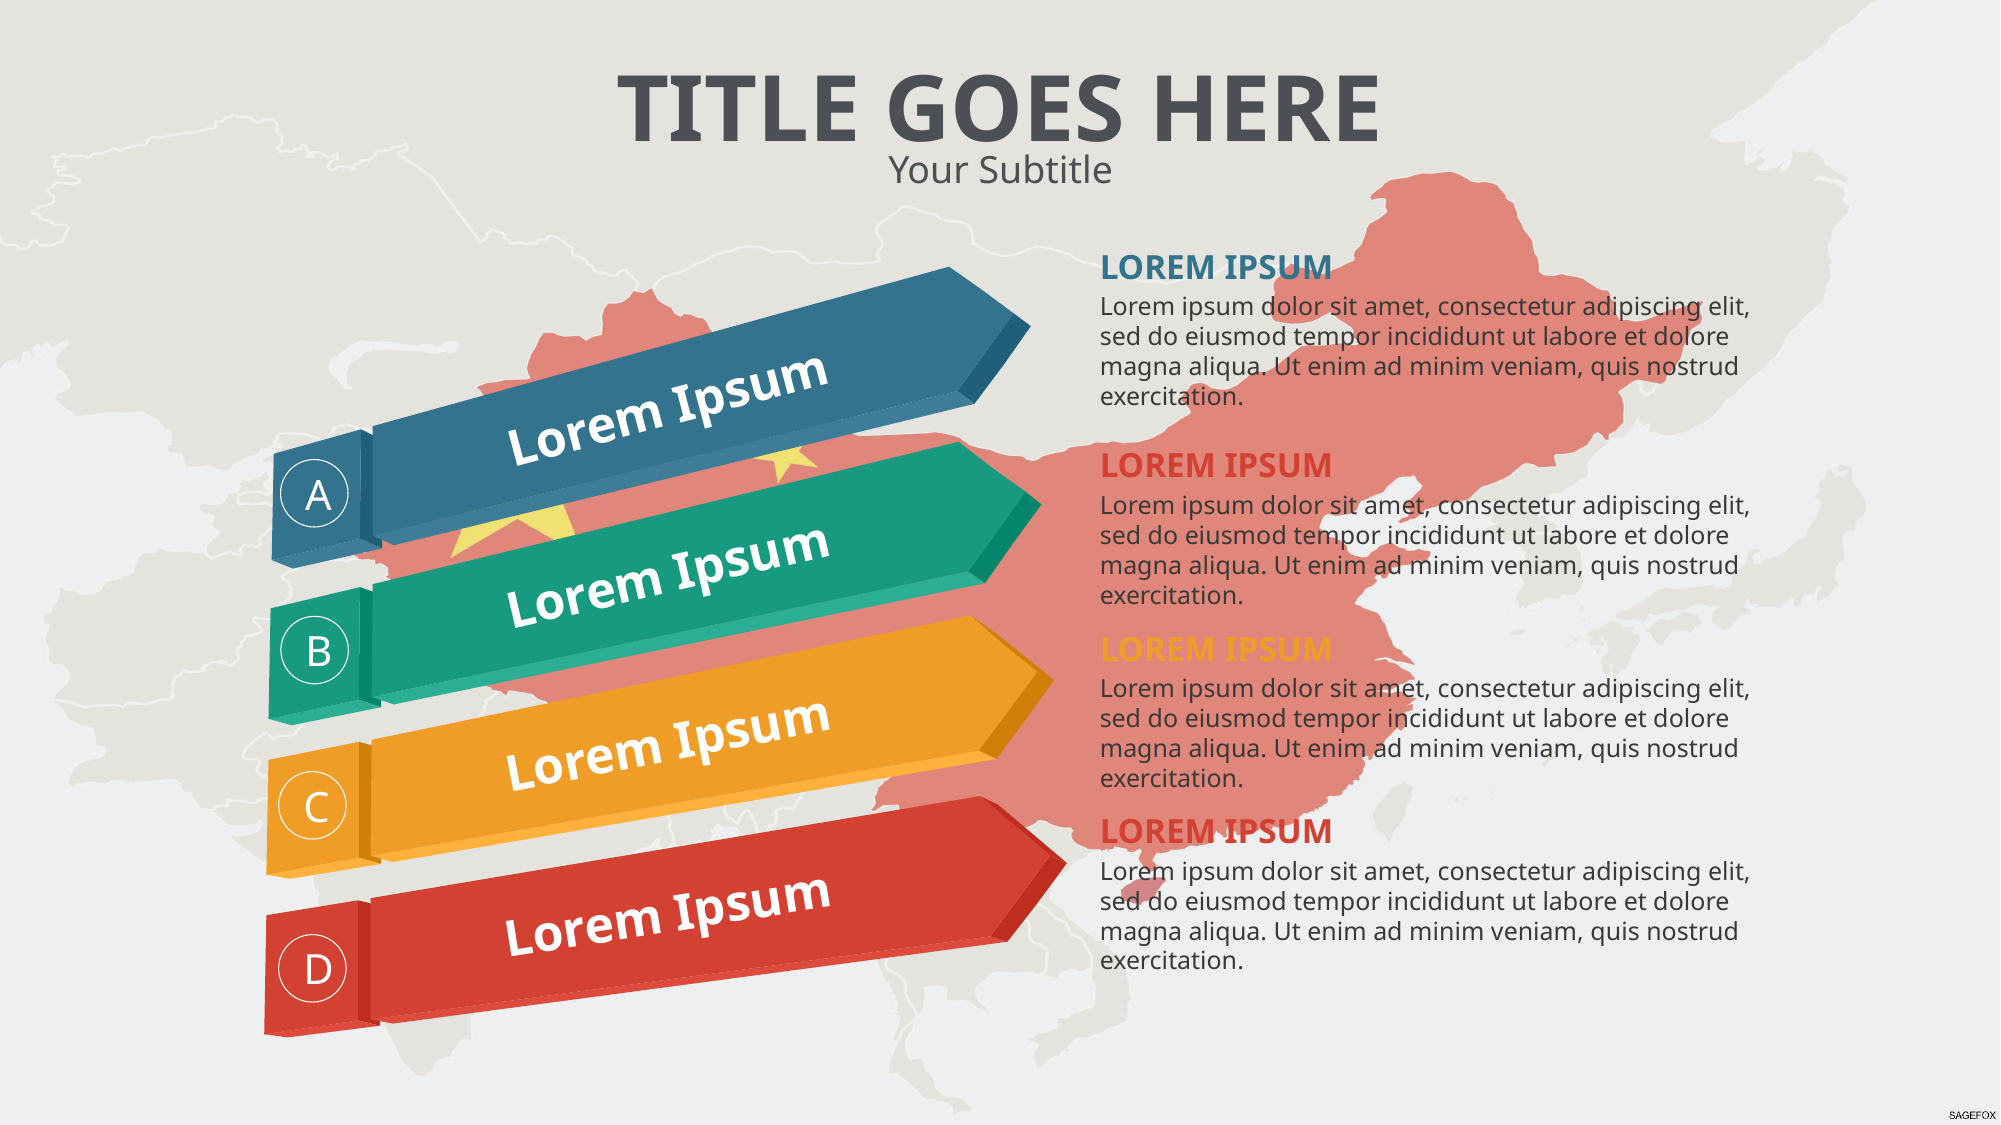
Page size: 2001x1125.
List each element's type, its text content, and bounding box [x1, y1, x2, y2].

picture [1925, 0, 2001, 1125]
text_box LOREM IPSUM Lorem ipsum dolor sit amet, consectetur adipiscing elit, sed do eiusmod tempor incididunt ut labore et dolore magna aliqua. Ut enim ad minim veniam, quis nostrud exercitation. [1085, 620, 1779, 801]
text_box LOREM IPSUM Lorem ipsum dolor sit amet, consectetur adipiscing elit, sed do eiusmod tempor incididunt ut labore et dolore magna aliqua. Ut enim ad minim veniam, quis nostrud exercitation. [1085, 238, 1779, 418]
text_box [271, 429, 372, 569]
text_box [268, 587, 371, 726]
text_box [266, 741, 370, 879]
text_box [370, 796, 1067, 1024]
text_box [264, 900, 381, 1038]
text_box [372, 266, 1031, 441]
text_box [371, 441, 1042, 615]
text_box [370, 615, 1055, 796]
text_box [548, 42, 1452, 199]
text_box LOREM IPSUM Lorem ipsum dolor sit amet, consectetur adipiscing elit, sed do eiusmod tempor incididunt ut labore et dolore magna aliqua. Ut enim ad minim veniam, quis nostrud exercitation. [1085, 802, 1779, 983]
text_box LOREM IPSUM Lorem ipsum dolor sit amet, consectetur adipiscing elit, sed do eiusmod tempor incididunt ut labore et dolore magna aliqua. Ut enim ad minim veniam, quis nostrud exercitation. [1085, 437, 1779, 617]
